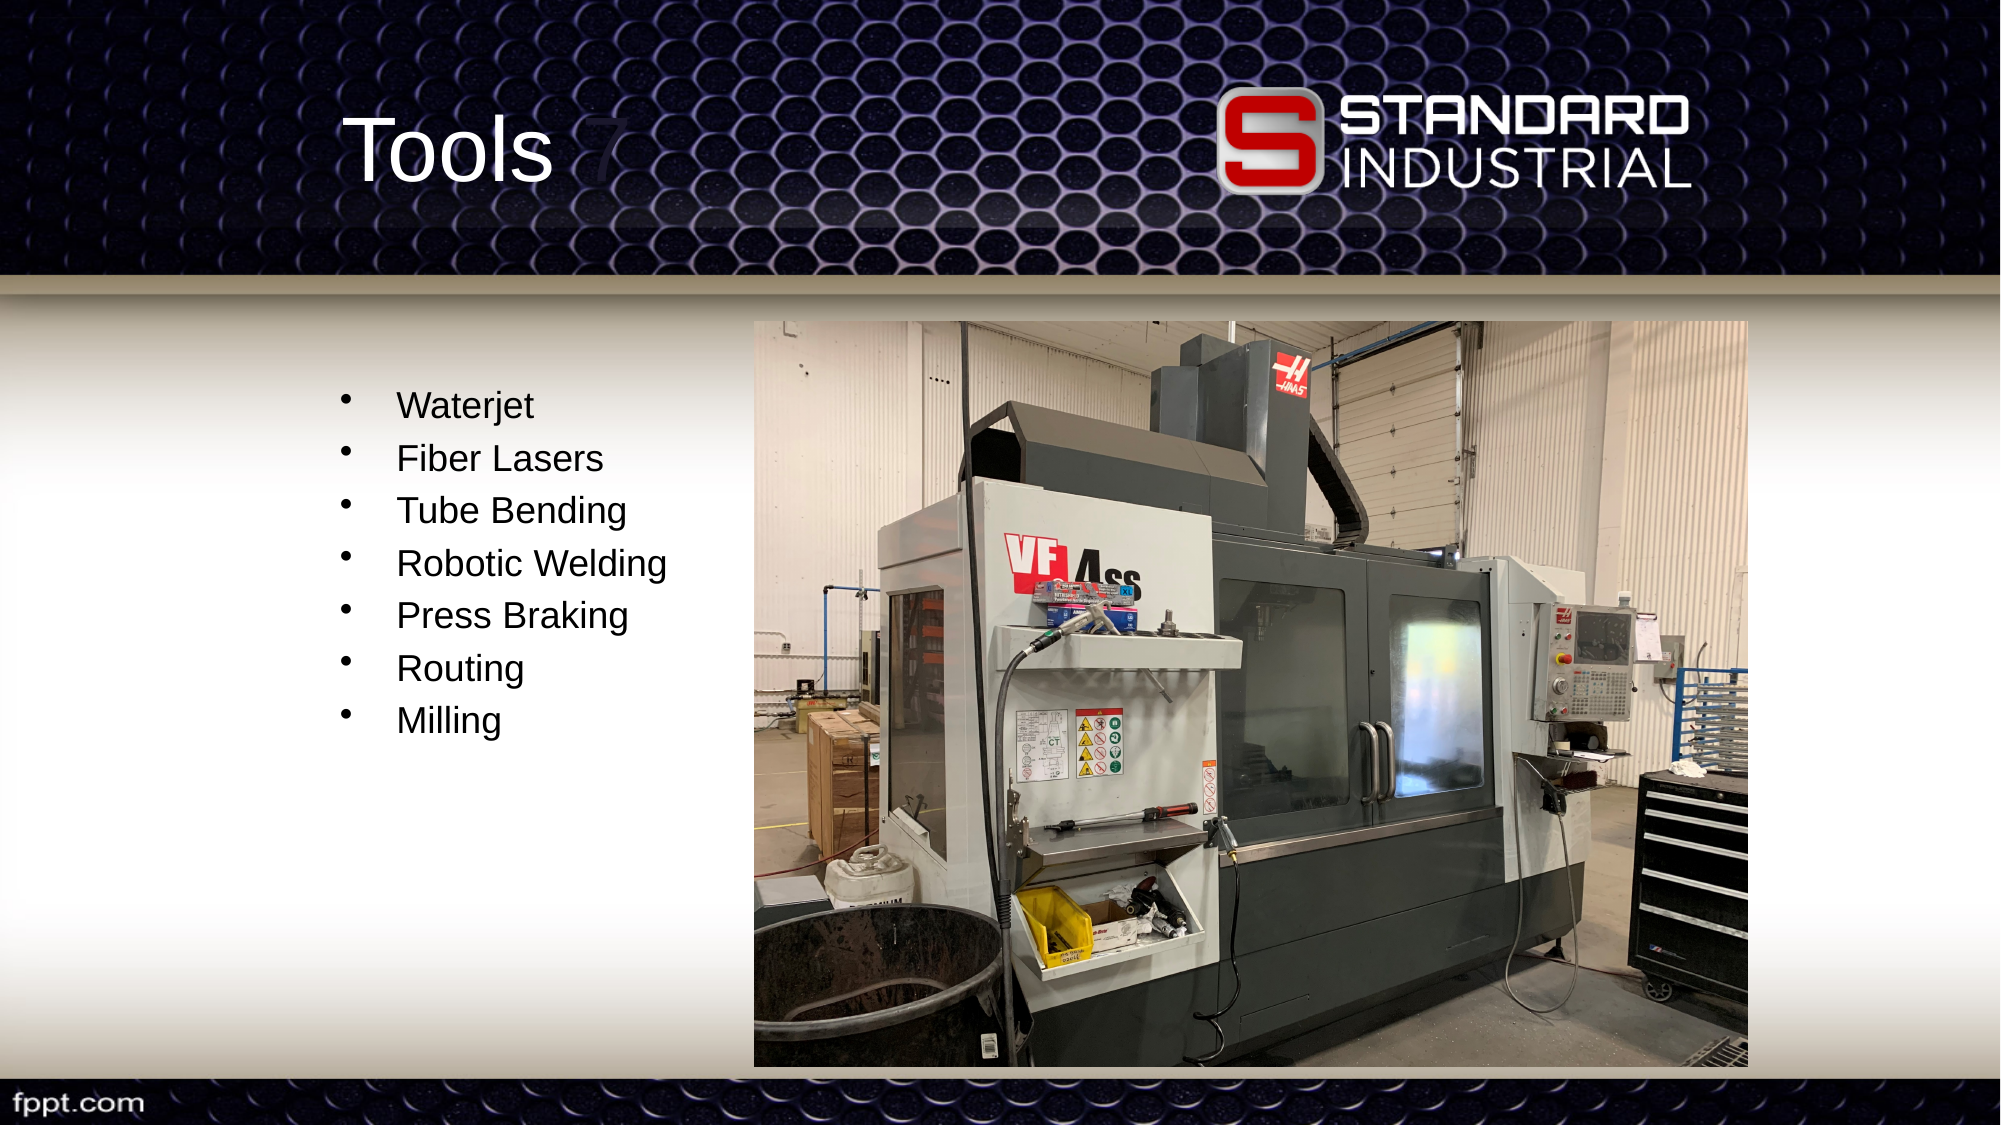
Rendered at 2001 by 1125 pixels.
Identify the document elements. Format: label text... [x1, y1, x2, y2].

picture [0, 0, 2001, 1125]
list Waterjet Fiber Lasers Tube Bending Robotic Welding Press Braking Routing Milling [324, 373, 754, 1067]
title Tools 7 [326, 51, 1677, 239]
